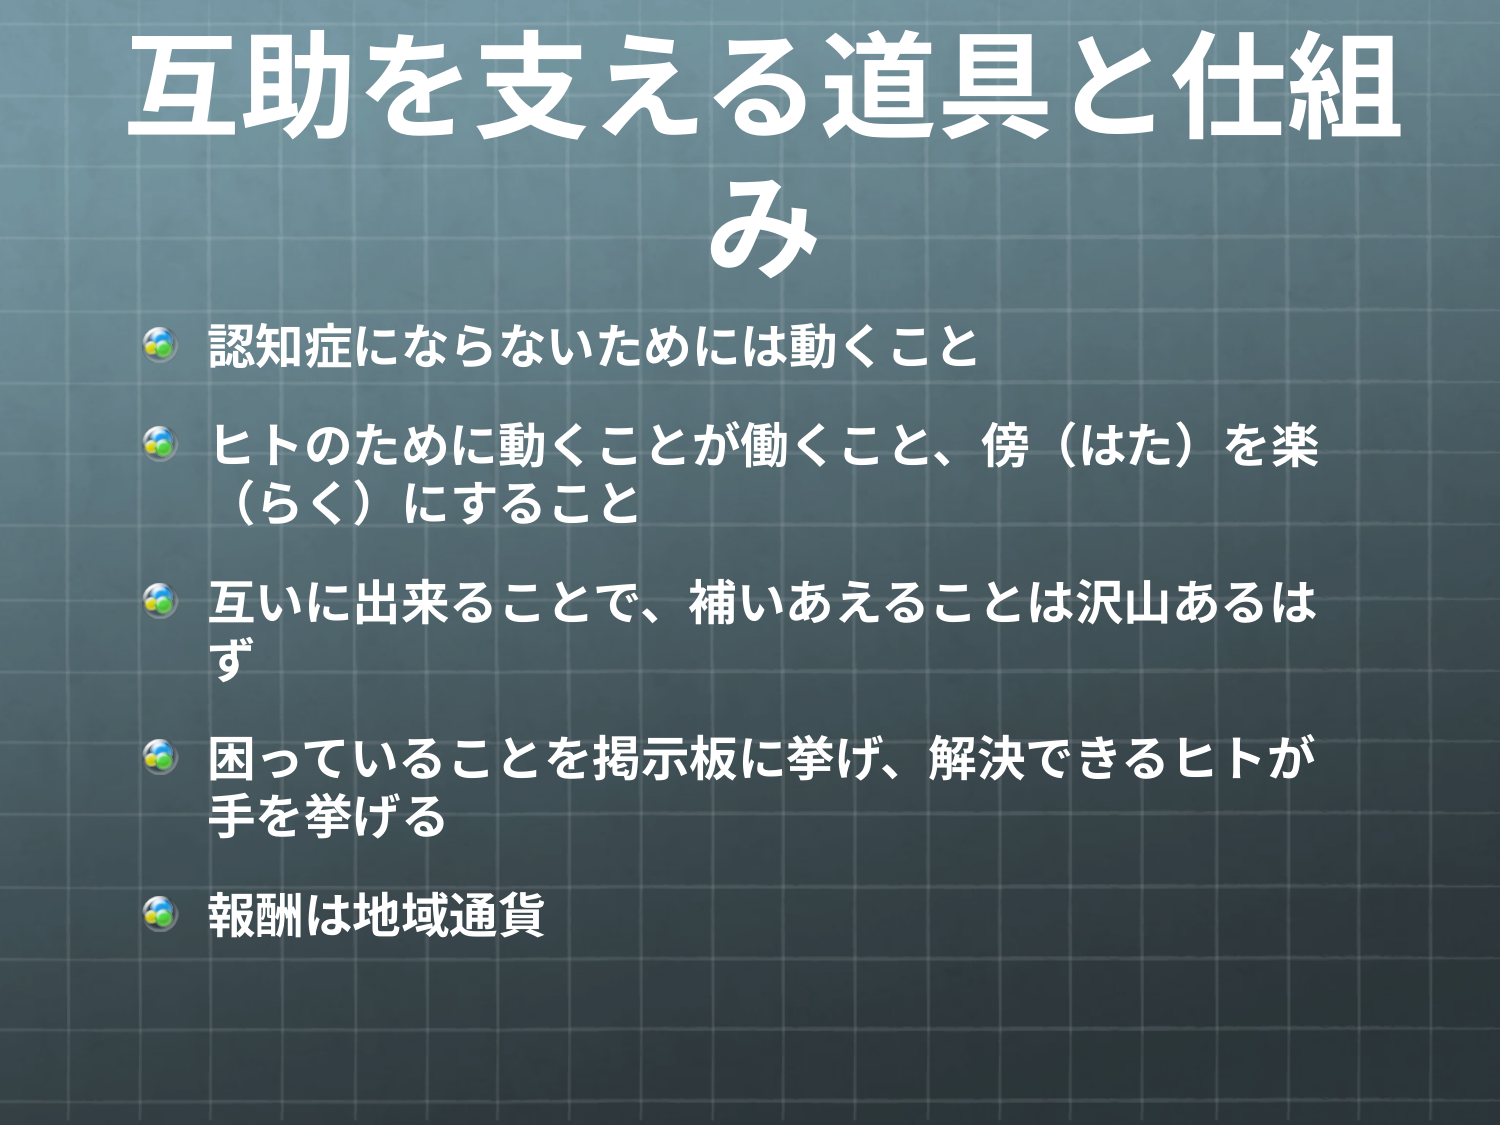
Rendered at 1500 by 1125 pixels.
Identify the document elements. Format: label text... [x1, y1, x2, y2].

picture [0, 0, 1500, 1125]
list 認知症にならないためには動くこと ヒトのために動くことが働くこと、傍（はた）を楽（らく）にすること 互いに出来ることで、補いあえることは沢山あるはず 困っていることを掲示板に挙げ、解決できるヒトが手を挙げる 報酬は地域通貨 [127, 308, 1372, 958]
title 互助を支える道具と仕組み [77, 17, 1451, 289]
